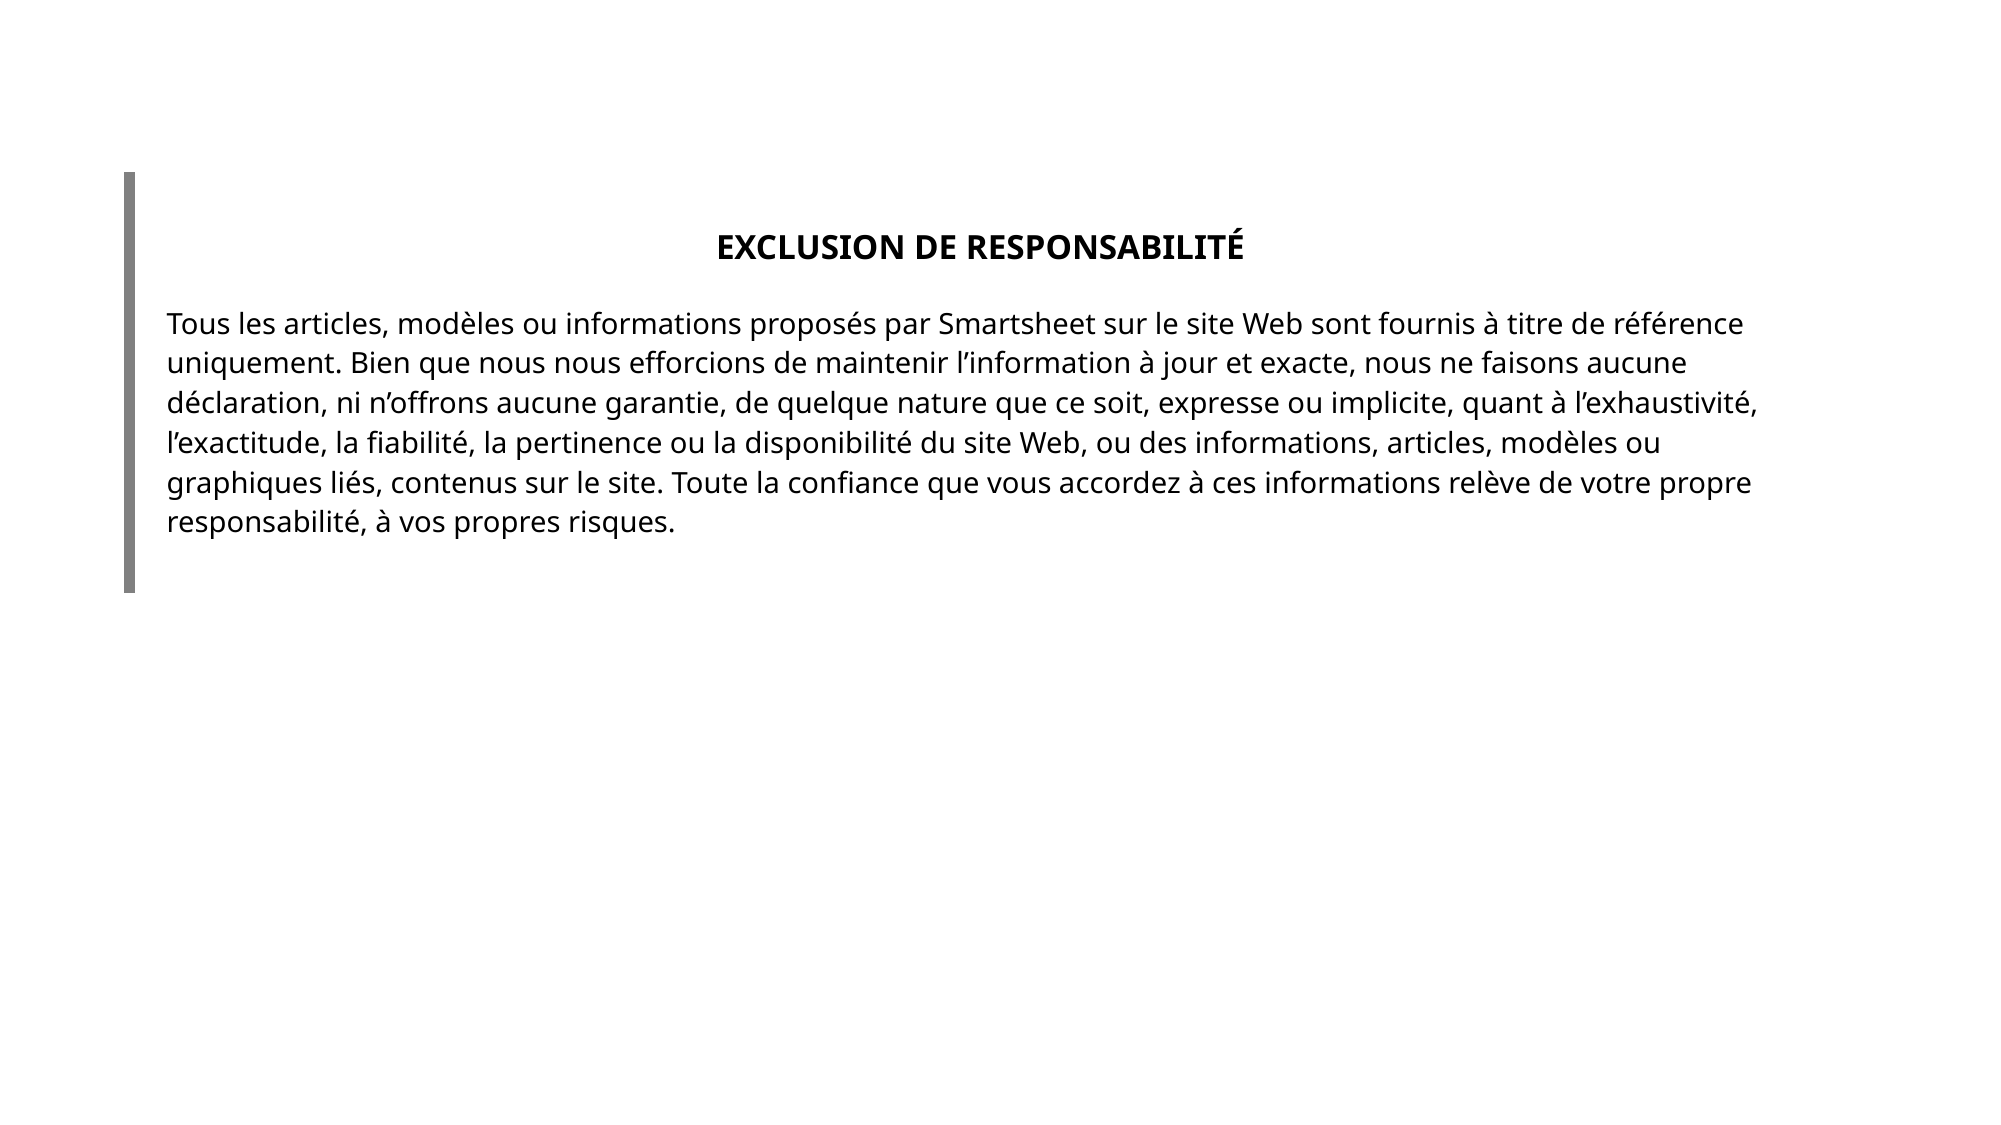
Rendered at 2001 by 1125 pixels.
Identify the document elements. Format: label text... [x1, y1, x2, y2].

table_header EXCLUSION DE RESPONSABILITÉ Tous les articles, modèles ou informations proposés par Smartsheet sur le site Web sont fournis à titre de référence uniquement. Bien que nous nous efforcions de maintenir l’information à jour et exacte, nous ne faisons aucune déclaration, ni n’offrons aucune garantie, de quelque nature que ce soit, expresse ou implicite, quant à l’exhaustivité, l’exactitude, la fiabilité, la pertinence ou la disponibilité du site Web, ou des informations, articles, modèles ou graphiques liés, contenus sur le site. Toute la confiance que vous accordez à ces informations relève de votre propre responsabilité, à vos propres risques. [135, 172, 1807, 593]
